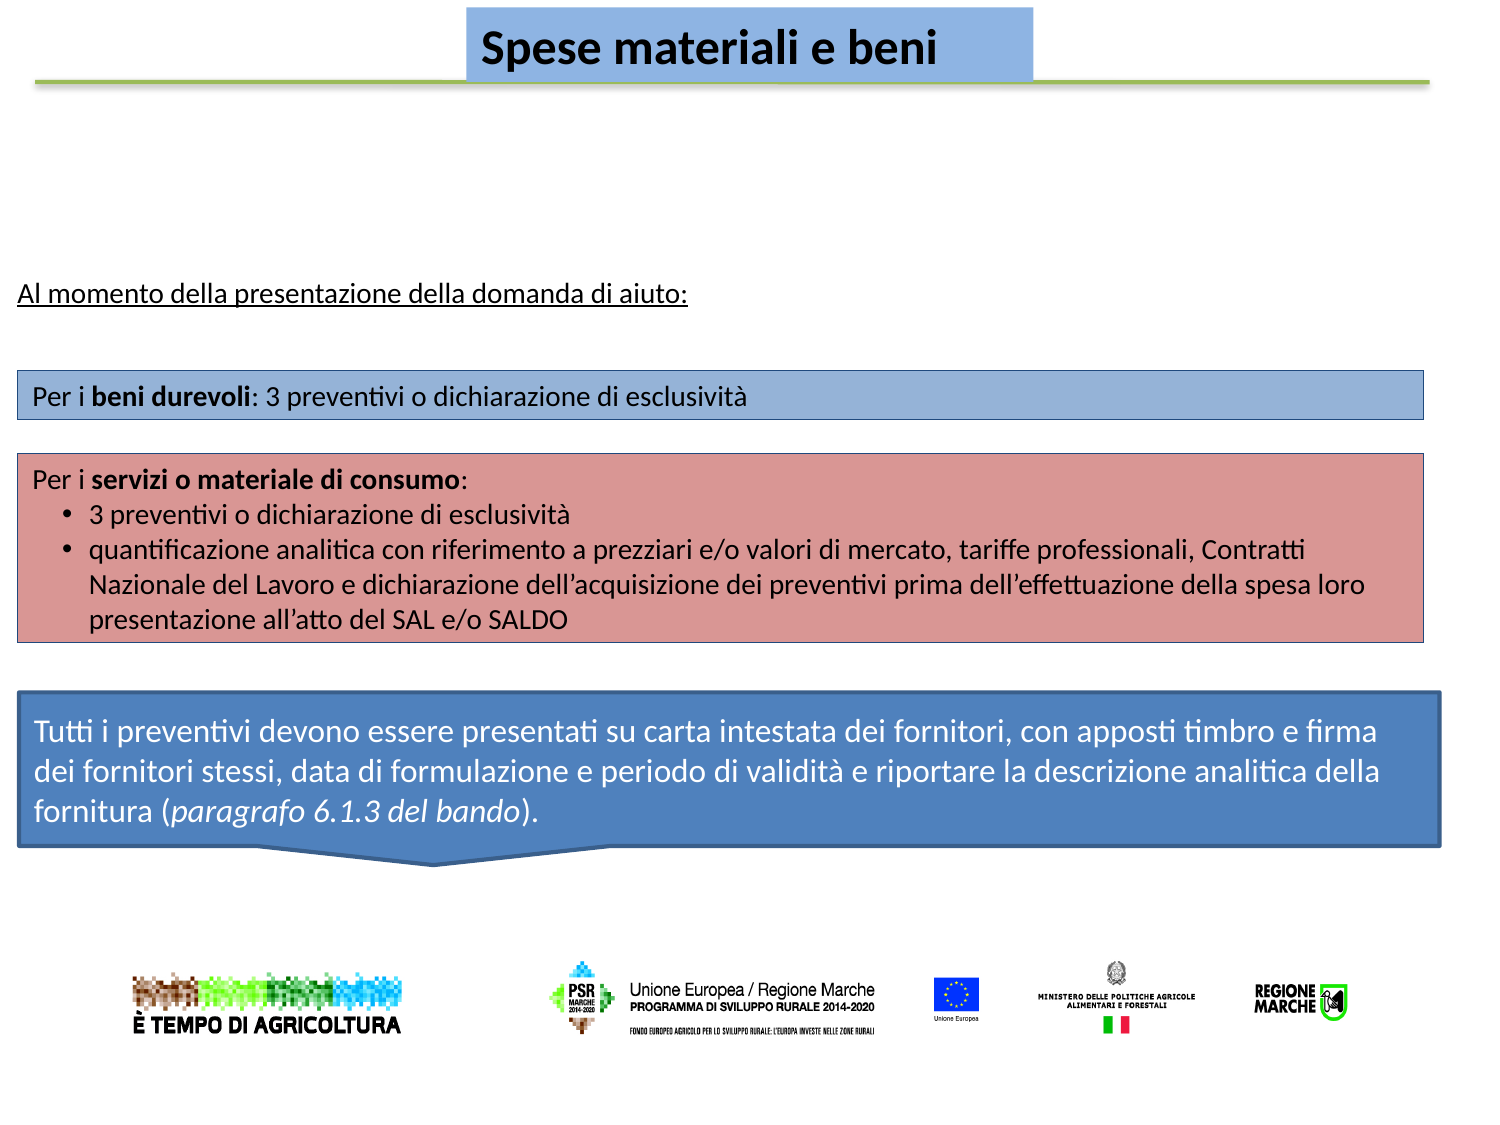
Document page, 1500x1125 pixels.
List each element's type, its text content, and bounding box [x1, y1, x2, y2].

text_box Al momento della presentazione della domanda di aiuto: [2, 266, 1403, 317]
text_box Spese materiali e beni [466, 7, 1034, 82]
text_box Per i beni durevoli: 3 preventivi o dichiarazione di esclusività [17, 370, 1424, 420]
text_box Tutti i preventivi devono essere presentati su carta intestata dei fornitori, con apposti timbro e firma dei fornitori stessi, data di formulazione e periodo di validità e riportare la descrizione analitica della fornitura (paragrafo 6.1.3 del bando). [16, 690, 1442, 868]
picture [105, 949, 1376, 1053]
text_box Per i servizi o materiale di consumo: 3 preventivi o dichiarazione di esclusività quantificazione analitica con riferimento a prezziari e/o valori di mercato, tariffe professionali, Contratti Nazionale del Lavoro e dichiarazione dell’acquisizione dei preventivi prima dell’effettuazione della spesa loro presentazione all’atto del SAL e/o SALDO [17, 453, 1424, 643]
